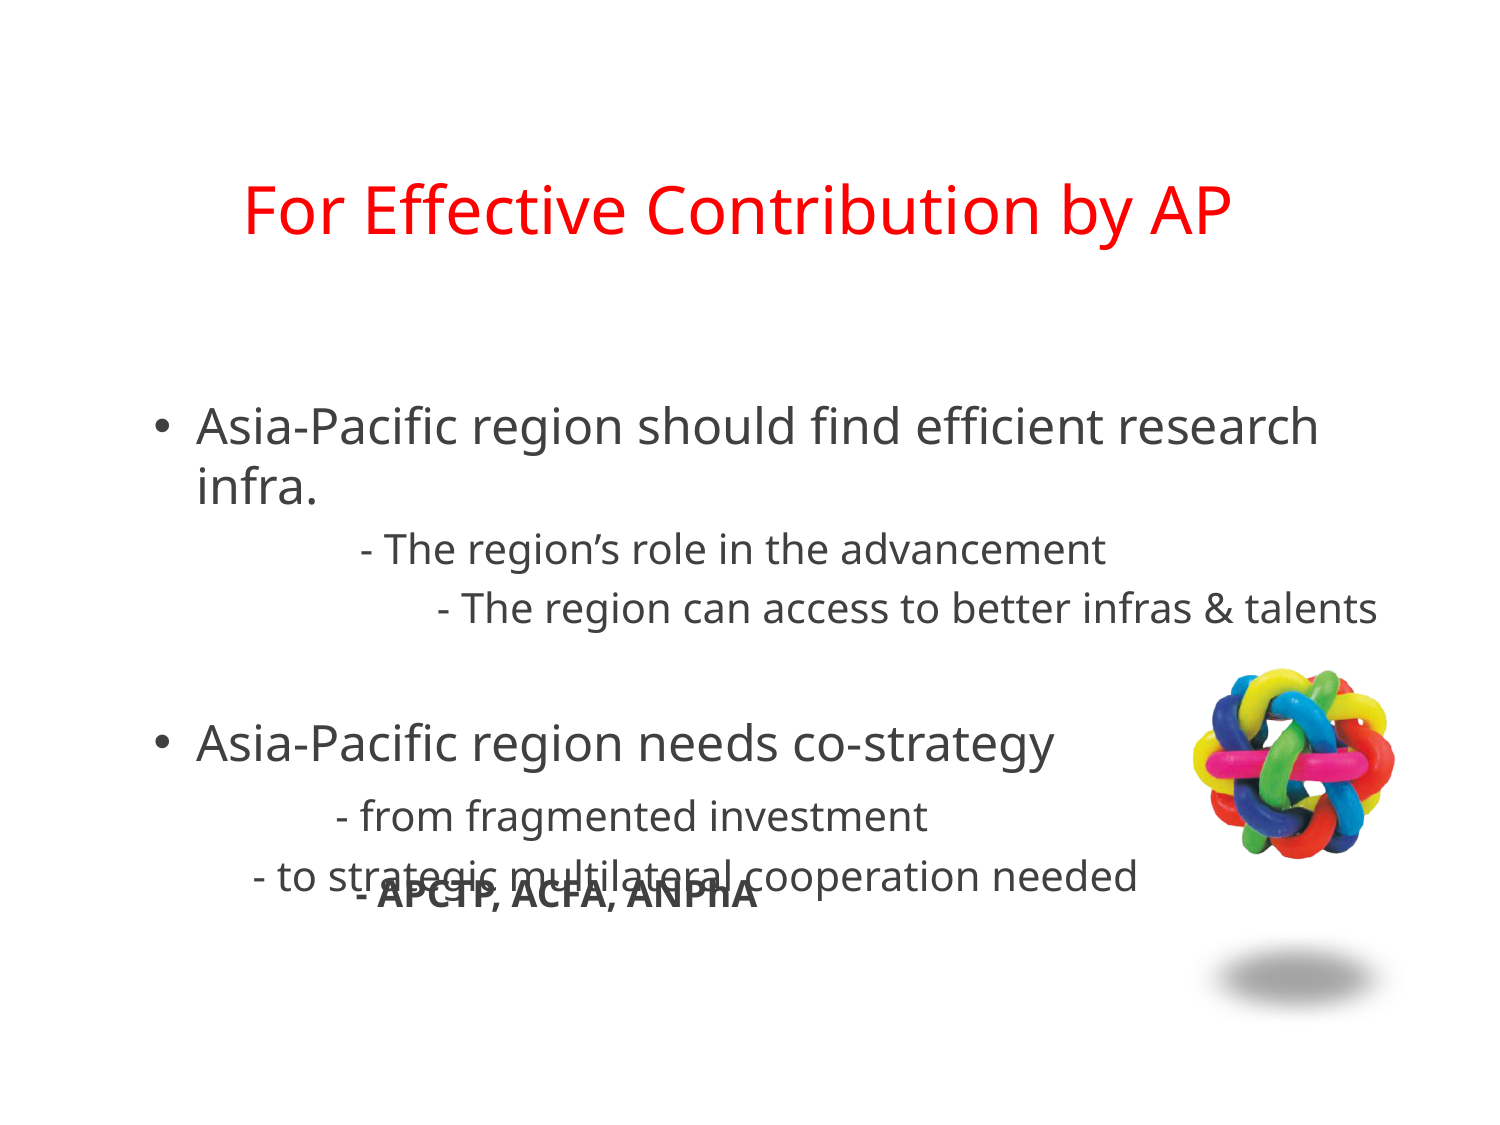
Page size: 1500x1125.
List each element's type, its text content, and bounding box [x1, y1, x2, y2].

text_box - APCTP, ACFA, ANPhA [340, 862, 783, 923]
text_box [1183, 656, 1407, 1049]
text_box For Effective Contribution by AP [72, 113, 1423, 302]
list Asia-Pacific region should find efficient research infra. - The region’s role in the advancement - The region can access to better infras & talents Asia-Pacific region needs co-strategy - from fragmented investment - to strategic multilateral cooperation needed [138, 387, 1450, 1125]
